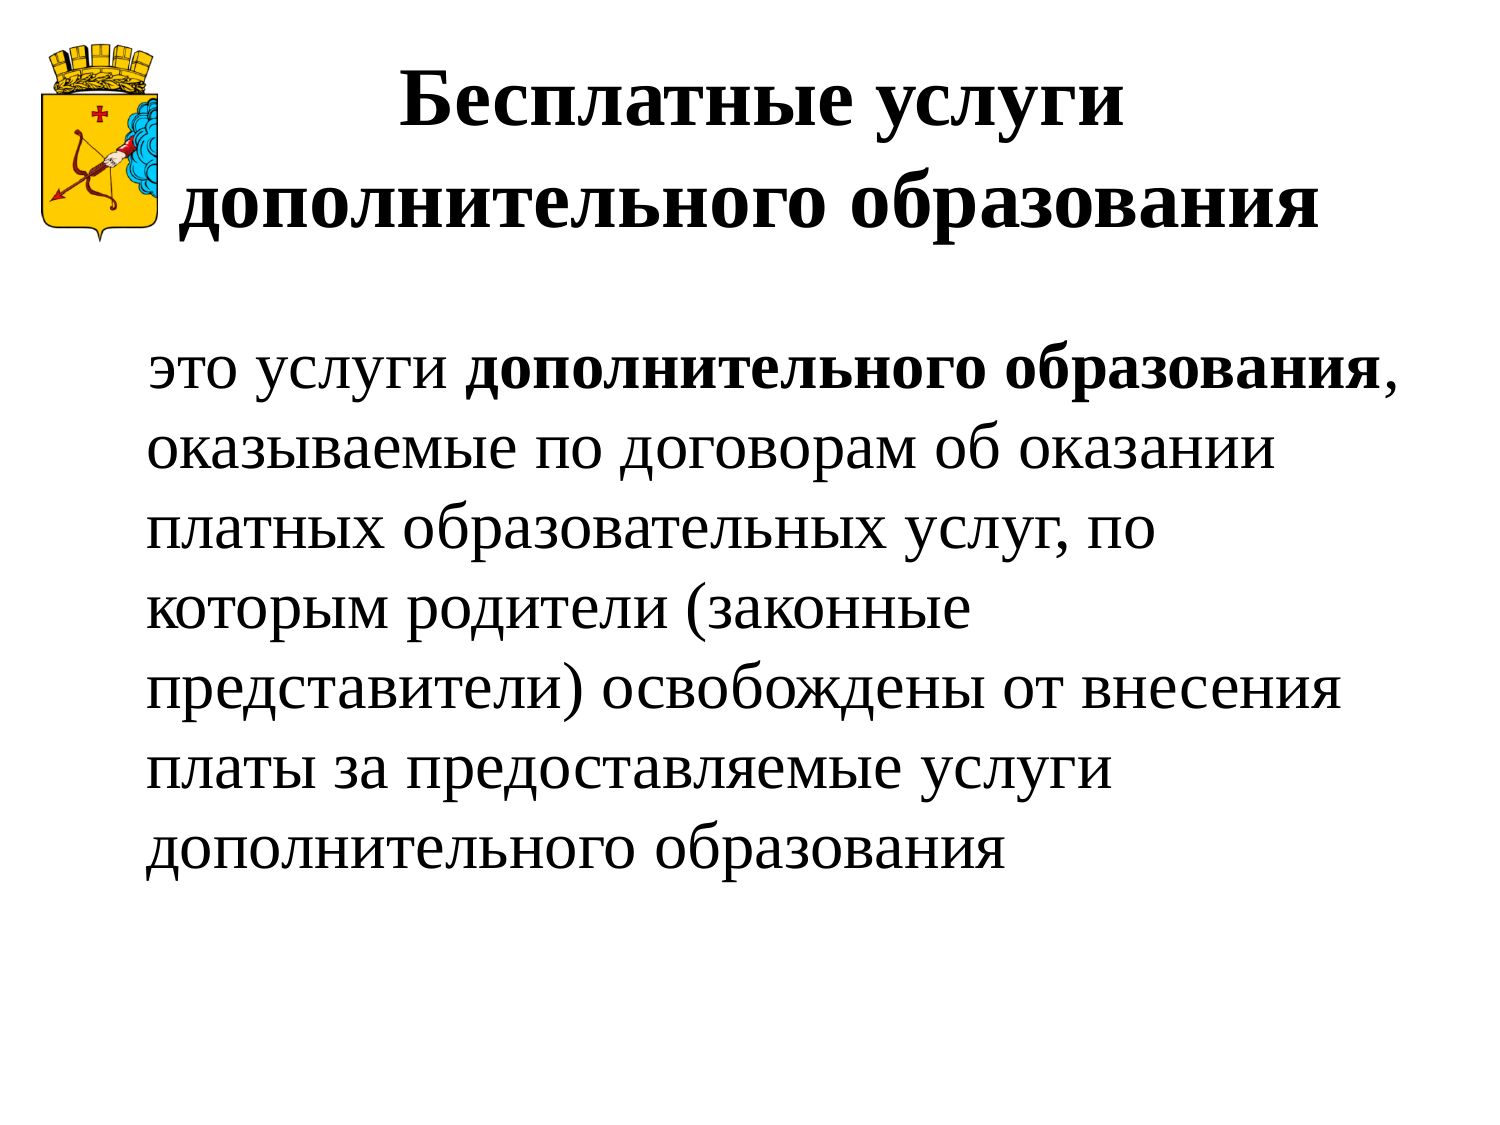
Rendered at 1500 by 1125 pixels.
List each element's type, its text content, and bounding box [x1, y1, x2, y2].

text_box Бесплатные услуги дополнительного образования [162, 45, 1425, 233]
picture [40, 42, 158, 245]
text_box это услуги дополнительного образования, оказываемые по договорам об оказании платных образовательных услуг, по которым родители (законные представители) освобождены от внесения платы за предоставляемые услуги дополнительного образования [74, 314, 1424, 988]
